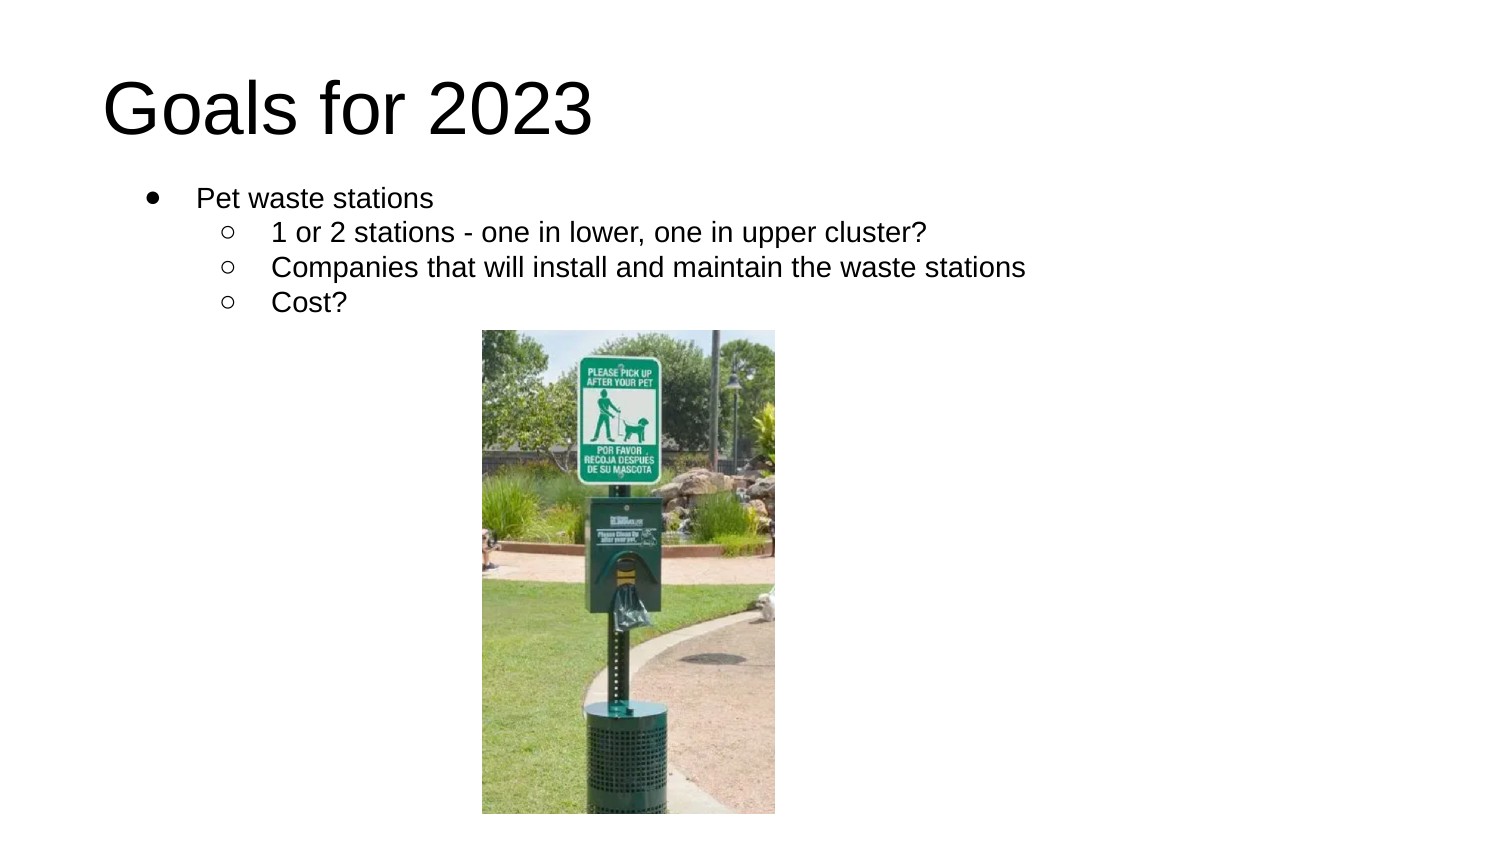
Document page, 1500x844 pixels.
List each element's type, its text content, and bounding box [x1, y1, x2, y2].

title Goals for 2023 [87, 44, 941, 171]
picture [482, 330, 775, 815]
text_box Pet waste stations 1 or 2 stations - one in lower, one in upper cluster? Companies that will install and maintain the waste stations Cost? [106, 163, 1365, 334]
